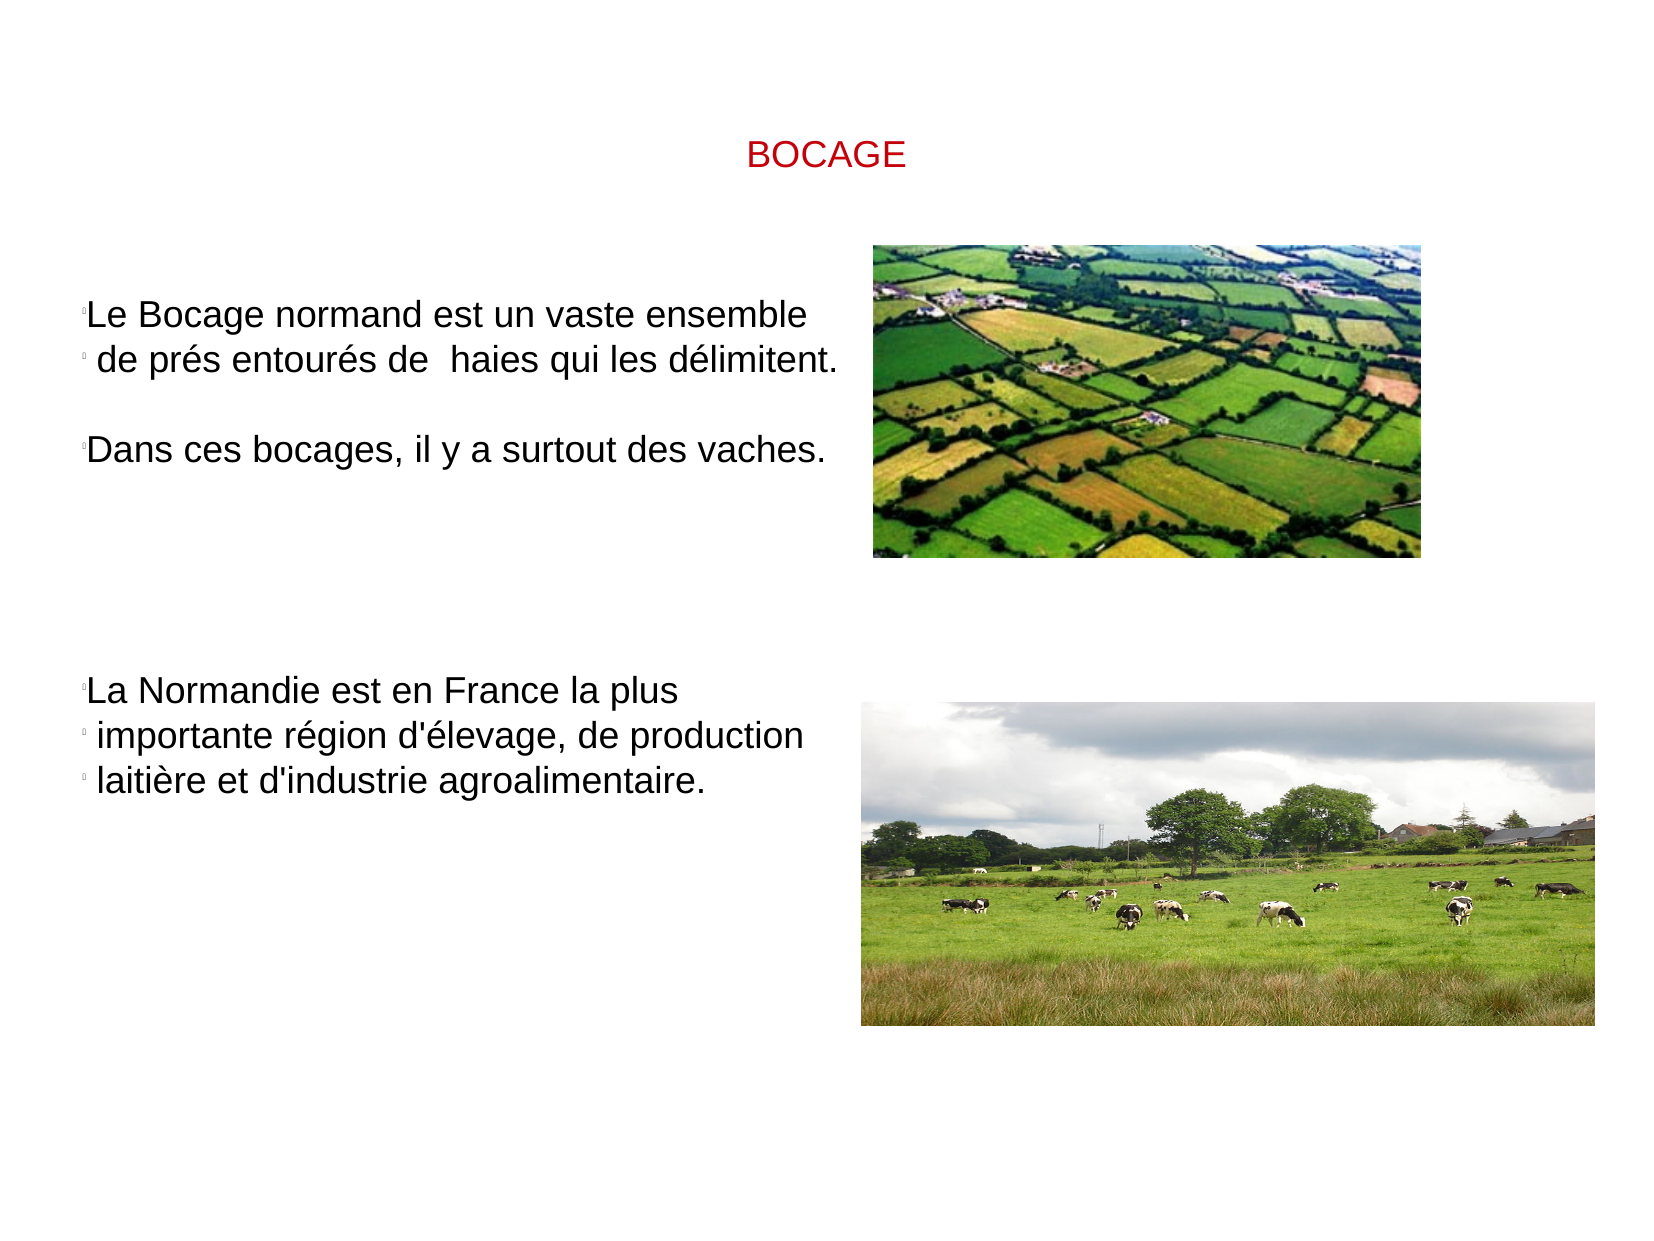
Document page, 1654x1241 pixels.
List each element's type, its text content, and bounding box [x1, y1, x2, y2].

text_box Le Bocage normand est un vaste ensemble de prés entourés de haies qui les délimitent. Dans ces bocages, il y a surtout des vaches. [82, 290, 809, 634]
text_box BOCAGE [82, 49, 1571, 257]
picture [861, 701, 1595, 1026]
text_box La Normandie est en France la plus importante région d'élevage, de production laitière et d'industrie agroalimentaire. [82, 665, 809, 1009]
picture [873, 244, 1421, 558]
